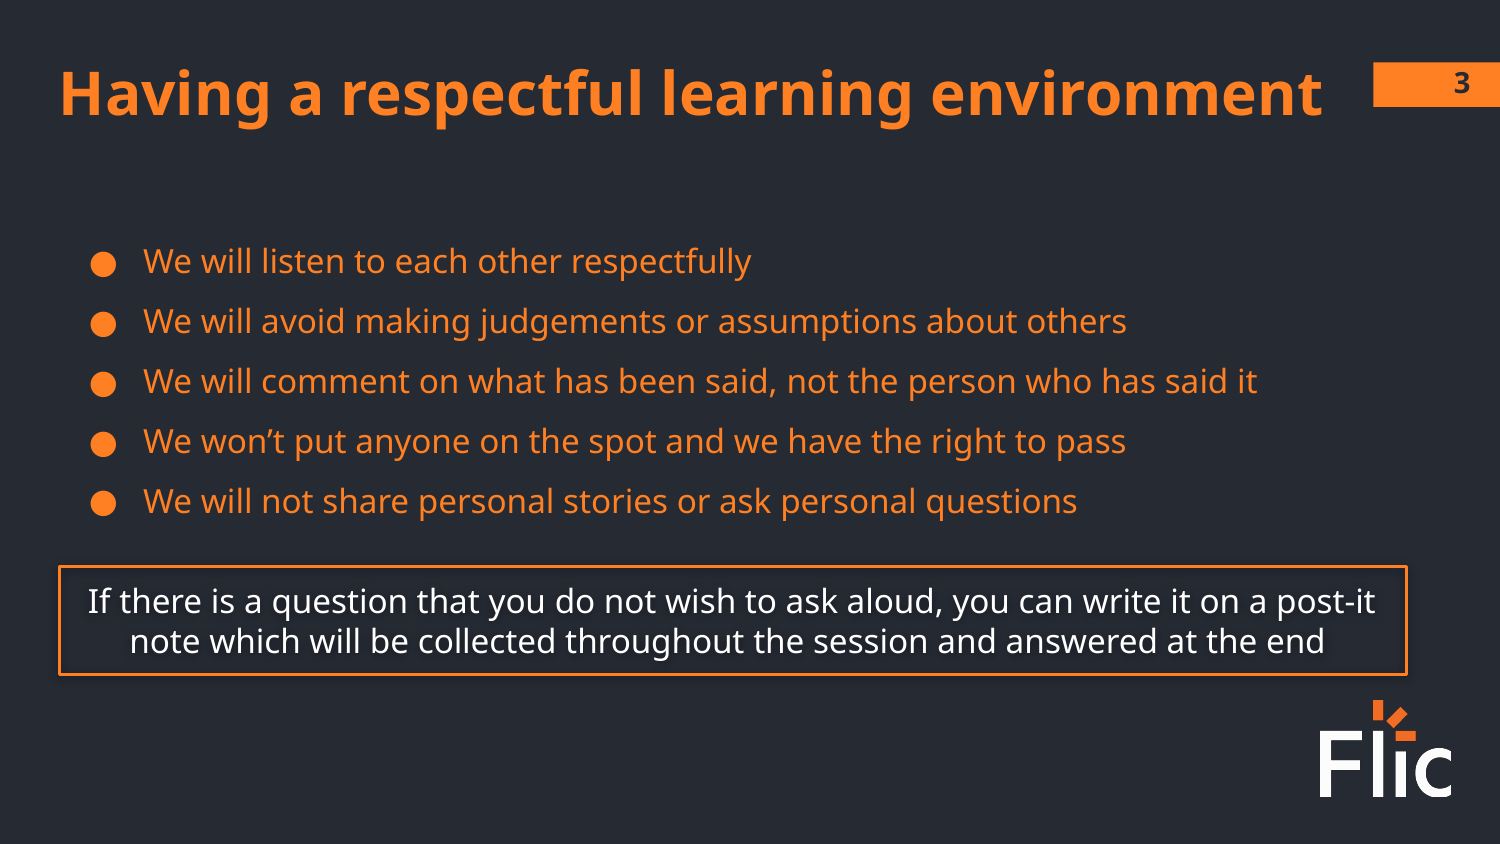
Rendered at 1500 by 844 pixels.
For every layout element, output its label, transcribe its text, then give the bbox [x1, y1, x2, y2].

slide_number ‹#› [1423, 66, 1500, 104]
picture [1320, 700, 1451, 797]
text_box We will listen to each other respectfully We will avoid making judgements or assumptions about others We will comment on what has been said, not the person who has said it We won’t put anyone on the spot and we have the right to pass We will not share personal stories or ask personal questions [53, 205, 1307, 536]
text_box Having a respectful learning environment [59, 44, 1377, 173]
text_box If there is a question that you do not wish to ask aloud, you can write it on a post-it note which will be collected throughout the session and answered at the end [59, 566, 1407, 675]
